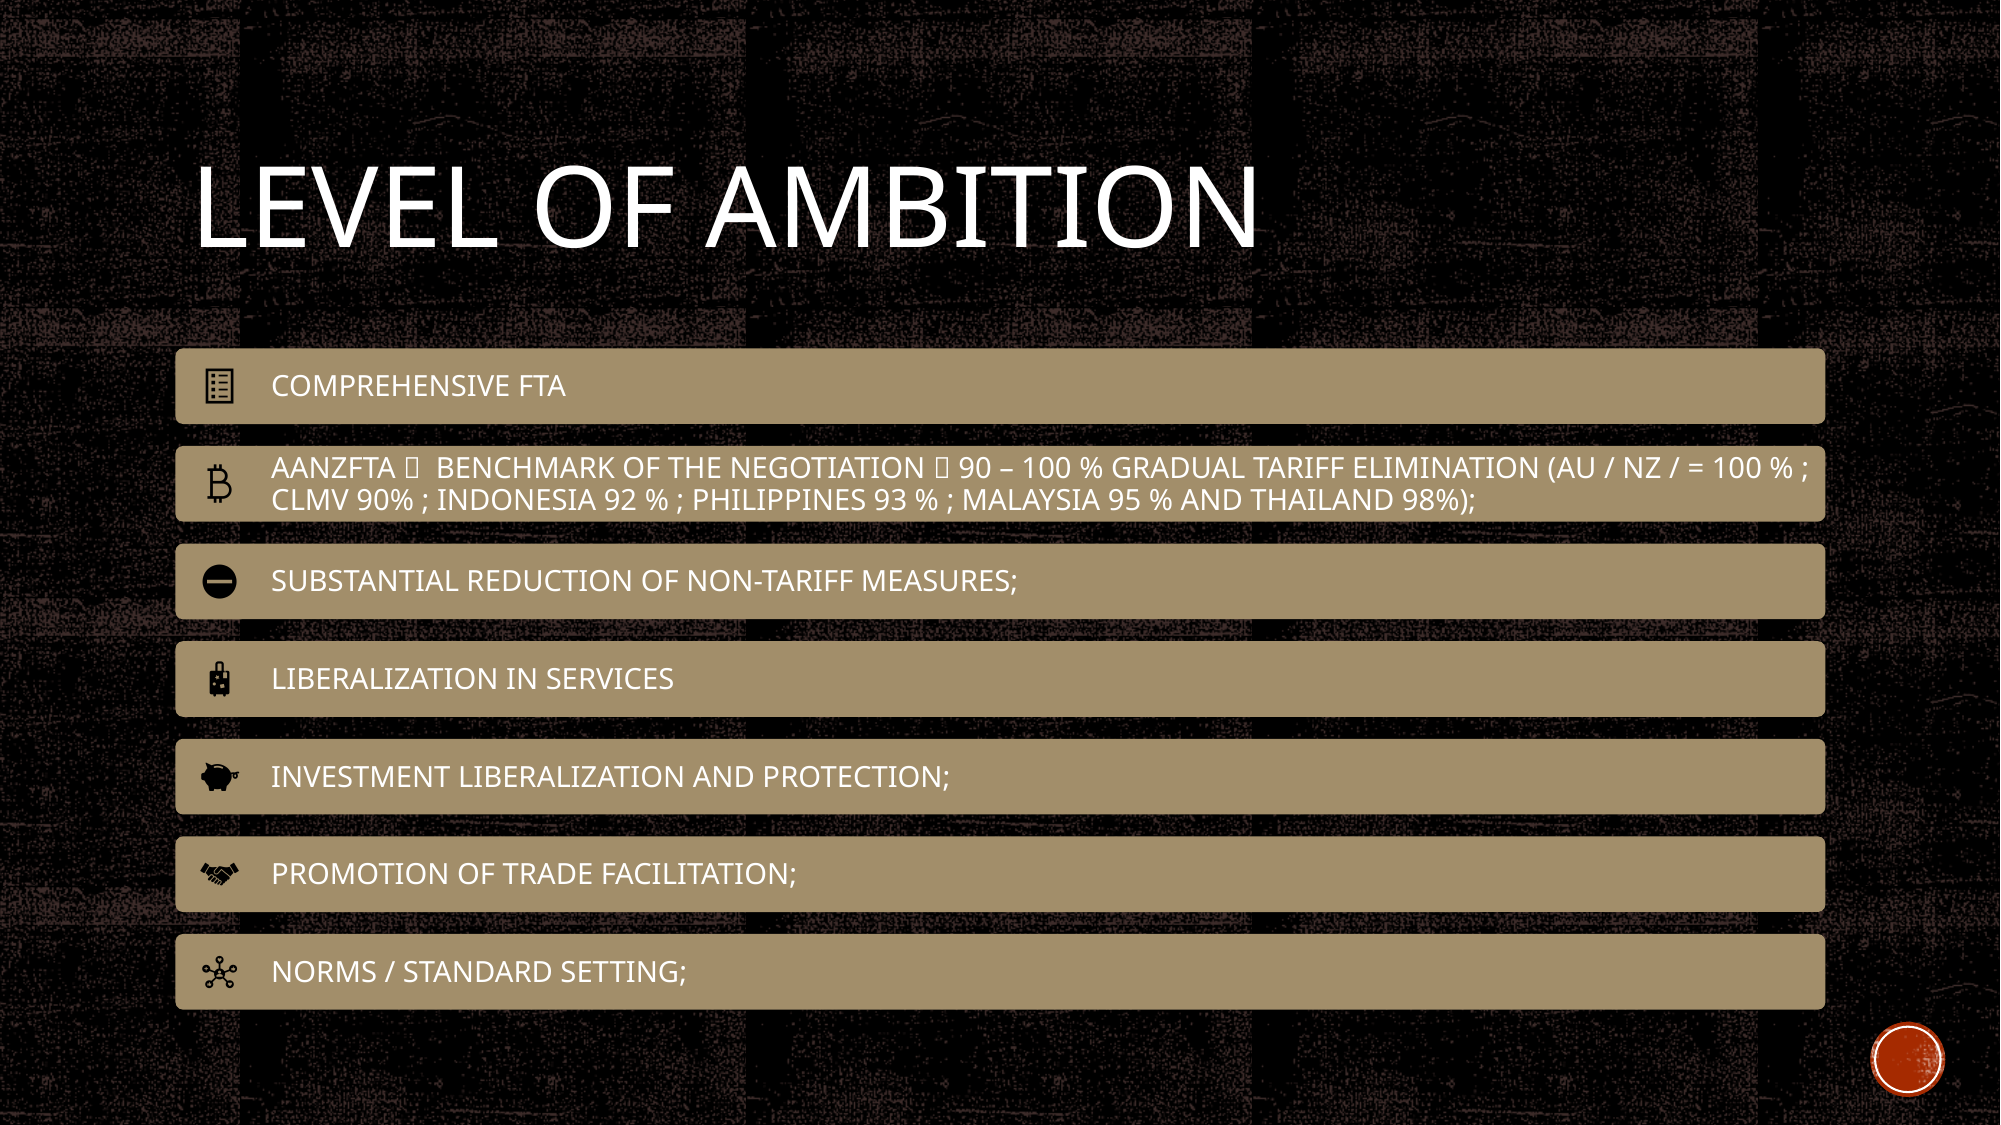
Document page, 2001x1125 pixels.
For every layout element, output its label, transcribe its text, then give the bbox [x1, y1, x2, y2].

text_box [0, 0, 2000, 1125]
title LEVEL OF AMBITION [175, 79, 1826, 344]
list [178, 349, 1824, 1011]
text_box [1872, 1024, 1944, 1096]
